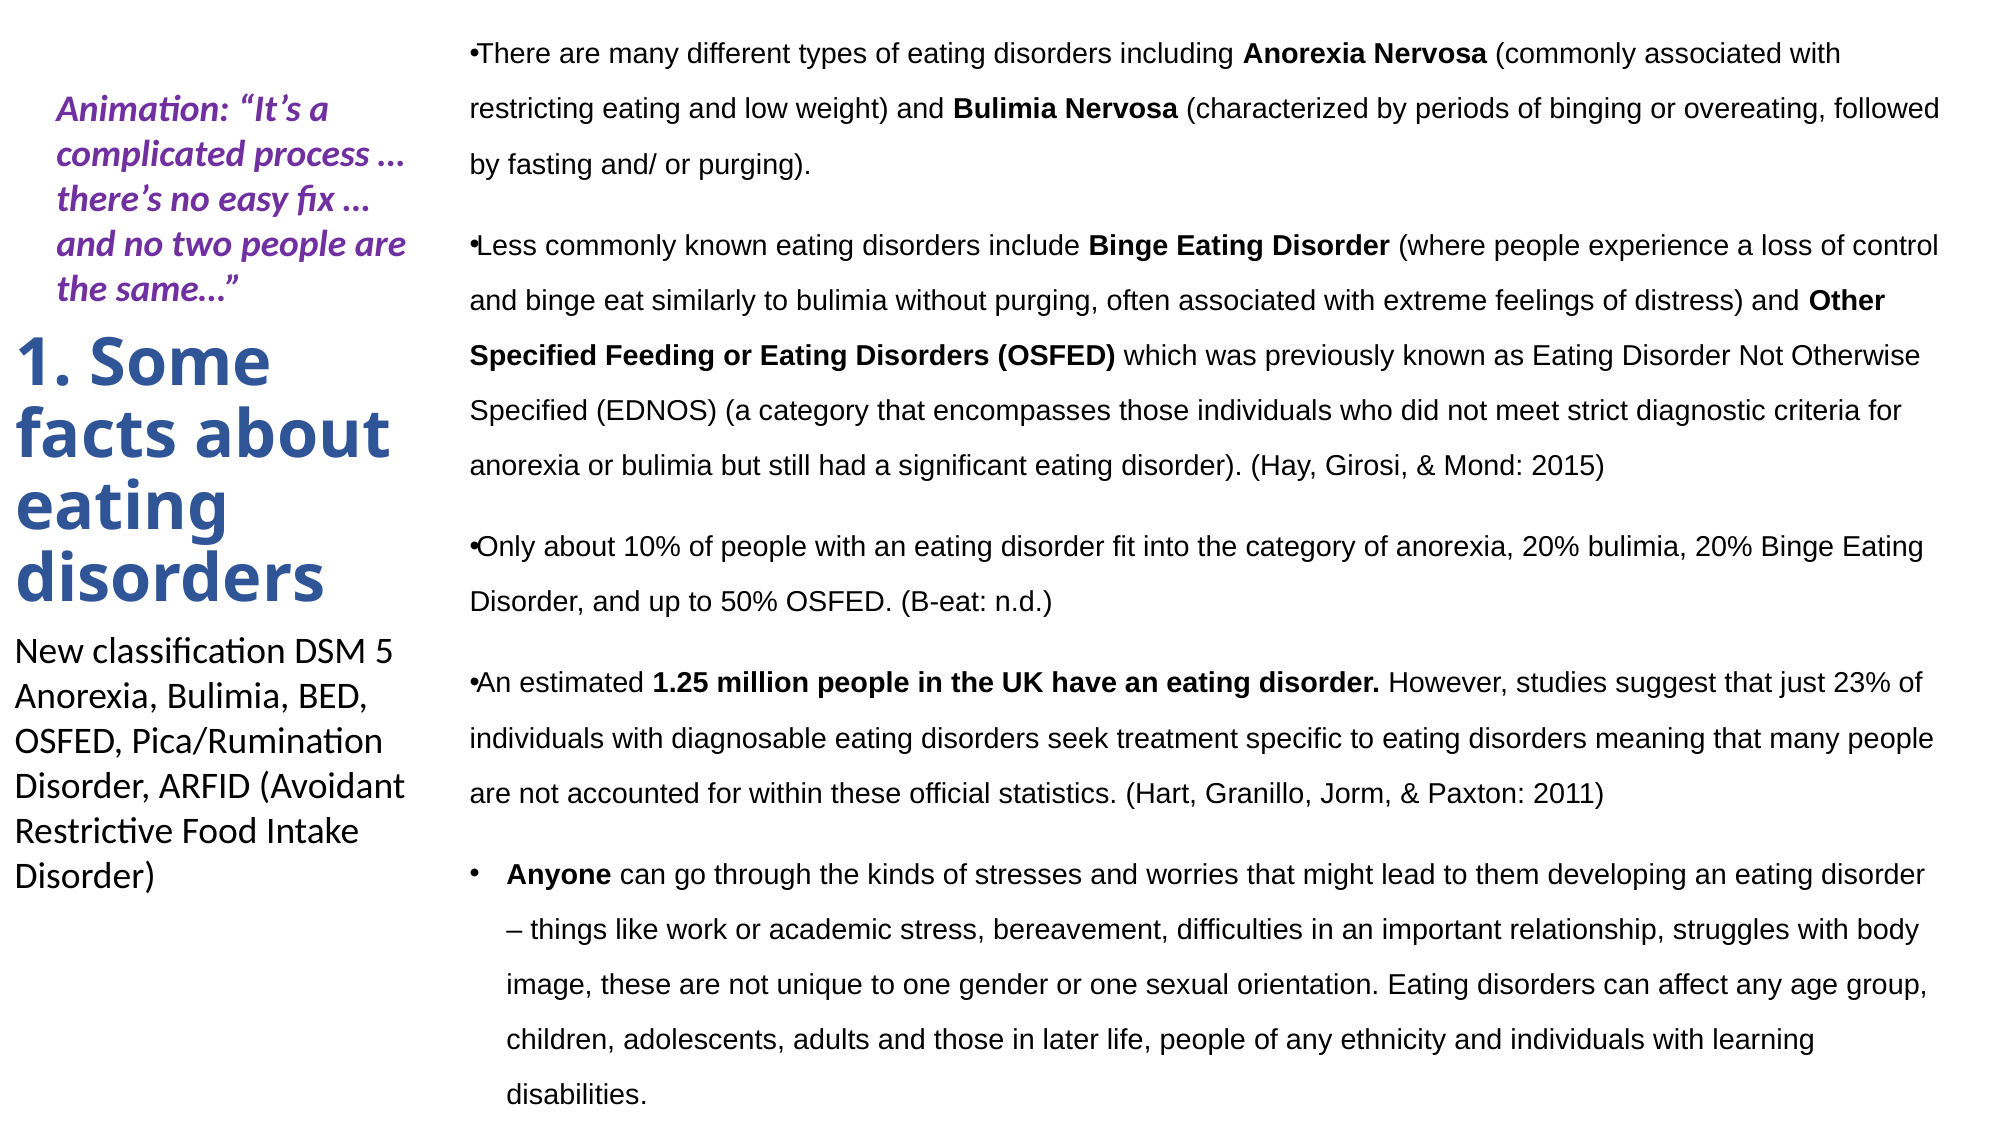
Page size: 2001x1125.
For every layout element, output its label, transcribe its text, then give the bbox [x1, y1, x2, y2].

text_box Animation: “It’s a complicated process … there’s no easy fix … and no two people are the same…” [41, 76, 455, 316]
list There are many different types of eating disorders including Anorexia Nervosa (commonly associated with restricting eating and low weight) and Bulimia Nervosa (characterized by periods of binging or overeating, followed by fasting and/ or purging). Less commonly known eating disorders include Binge Eating Disorder (where people experience a loss of control and binge eat similarly to bulimia without purging, often associated with extreme feelings of distress) and Other Specified Feeding or Eating Disorders (OSFED) which was previously known as Eating Disorder Not Otherwise Specified (EDNOS) (a category that encompasses those individuals who did not meet strict diagnostic criteria for anorexia or bulimia but still had a significant eating disorder). (Hay, Girosi, & Mond: 2015) Only about 10% of people with an eating disorder fit into the category of anorexia, 20% bulimia, 20% Binge Eating Disorder, and up to 50% OSFED. (B-eat: n.d.) An estimated 1.25 million people in the UK have an eating disorder. However, studies suggest that just 23% of individuals with diagnosable eating disorders seek treatment specific to eating disorders meaning that many people are not accounted for within these official statistics. (Hart, Granillo, Jorm, & Paxton: 2011) Anyone can go through the kinds of stresses and worries that might lead to them developing an eating disorder – things like work or academic stress, bereavement, difficulties in an important relationship, struggles with body image, these are not unique to one gender or one sexual orientation. Eating disorders can affect any age group, children, adolescents, adults and those in later life, people of any ethnicity and individuals with learning disabilities. [454, 0, 1962, 1125]
text_box 1. Some facts about eating disorders [0, 205, 454, 618]
text_box New classification DSM 5 Anorexia, Bulimia, BED, OSFED, Pica/Rumination Disorder, ARFID (Avoidant Restrictive Food Intake Disorder) [0, 618, 455, 904]
